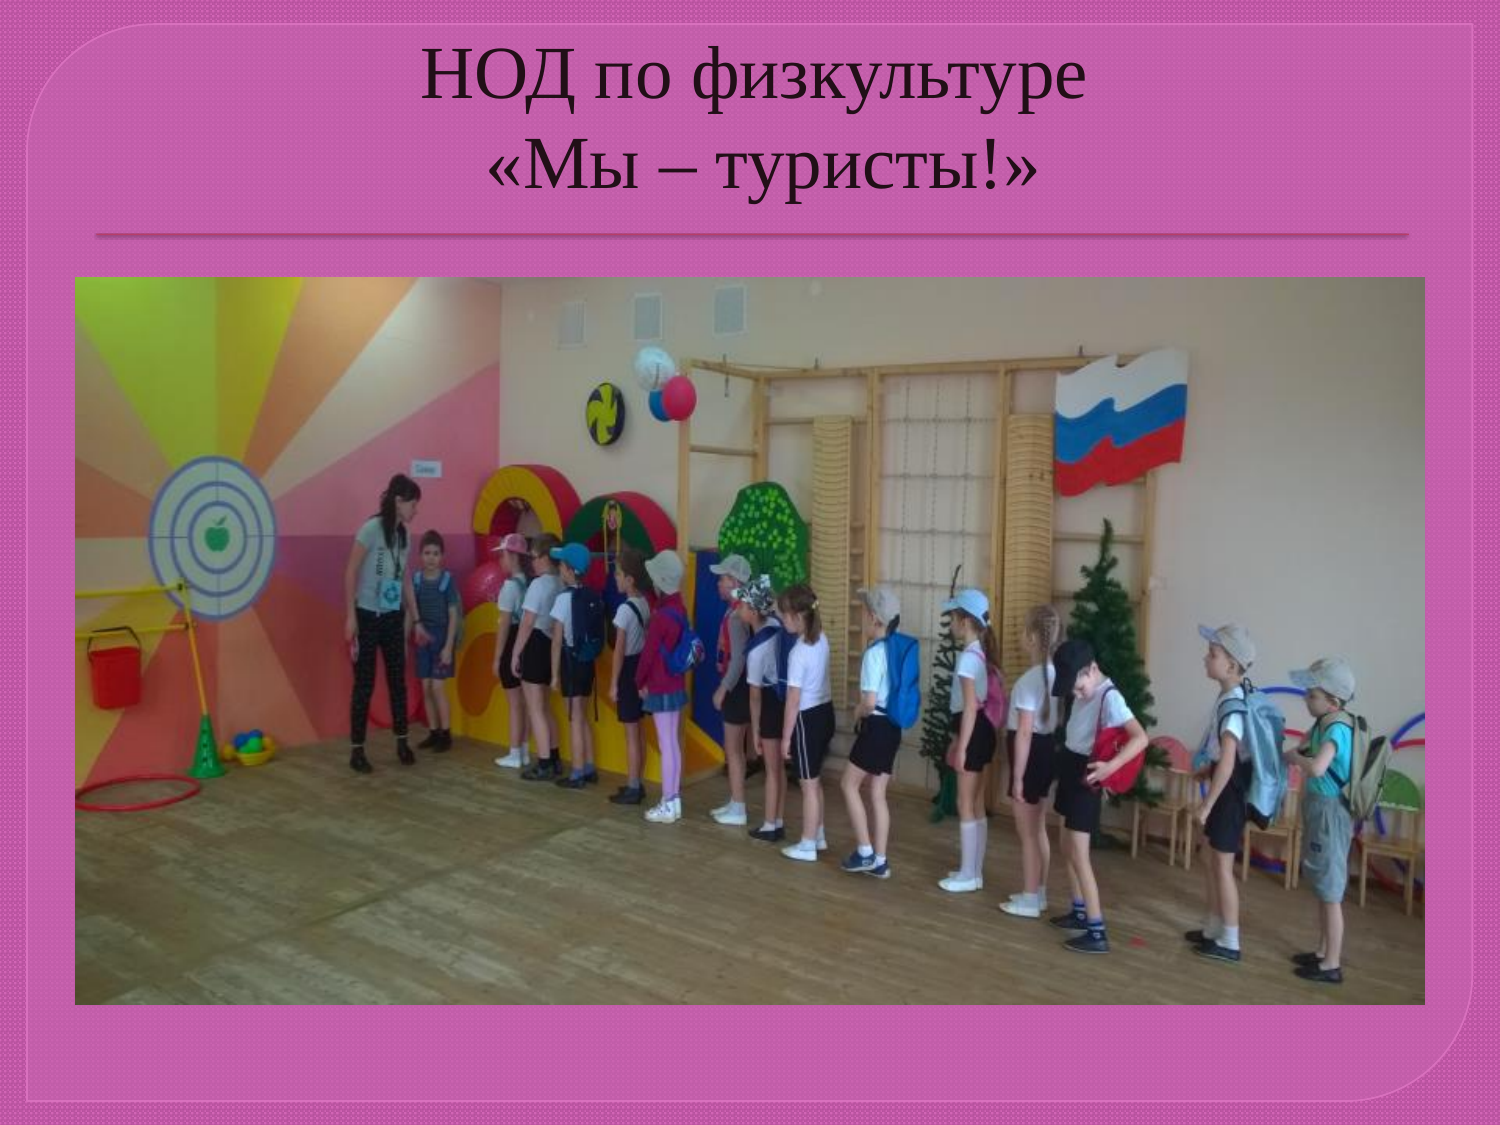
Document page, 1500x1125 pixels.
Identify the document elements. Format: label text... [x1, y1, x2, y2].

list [74, 277, 1426, 1005]
title НОД по физкультуре «Мы – туристы!» [75, 41, 1425, 211]
